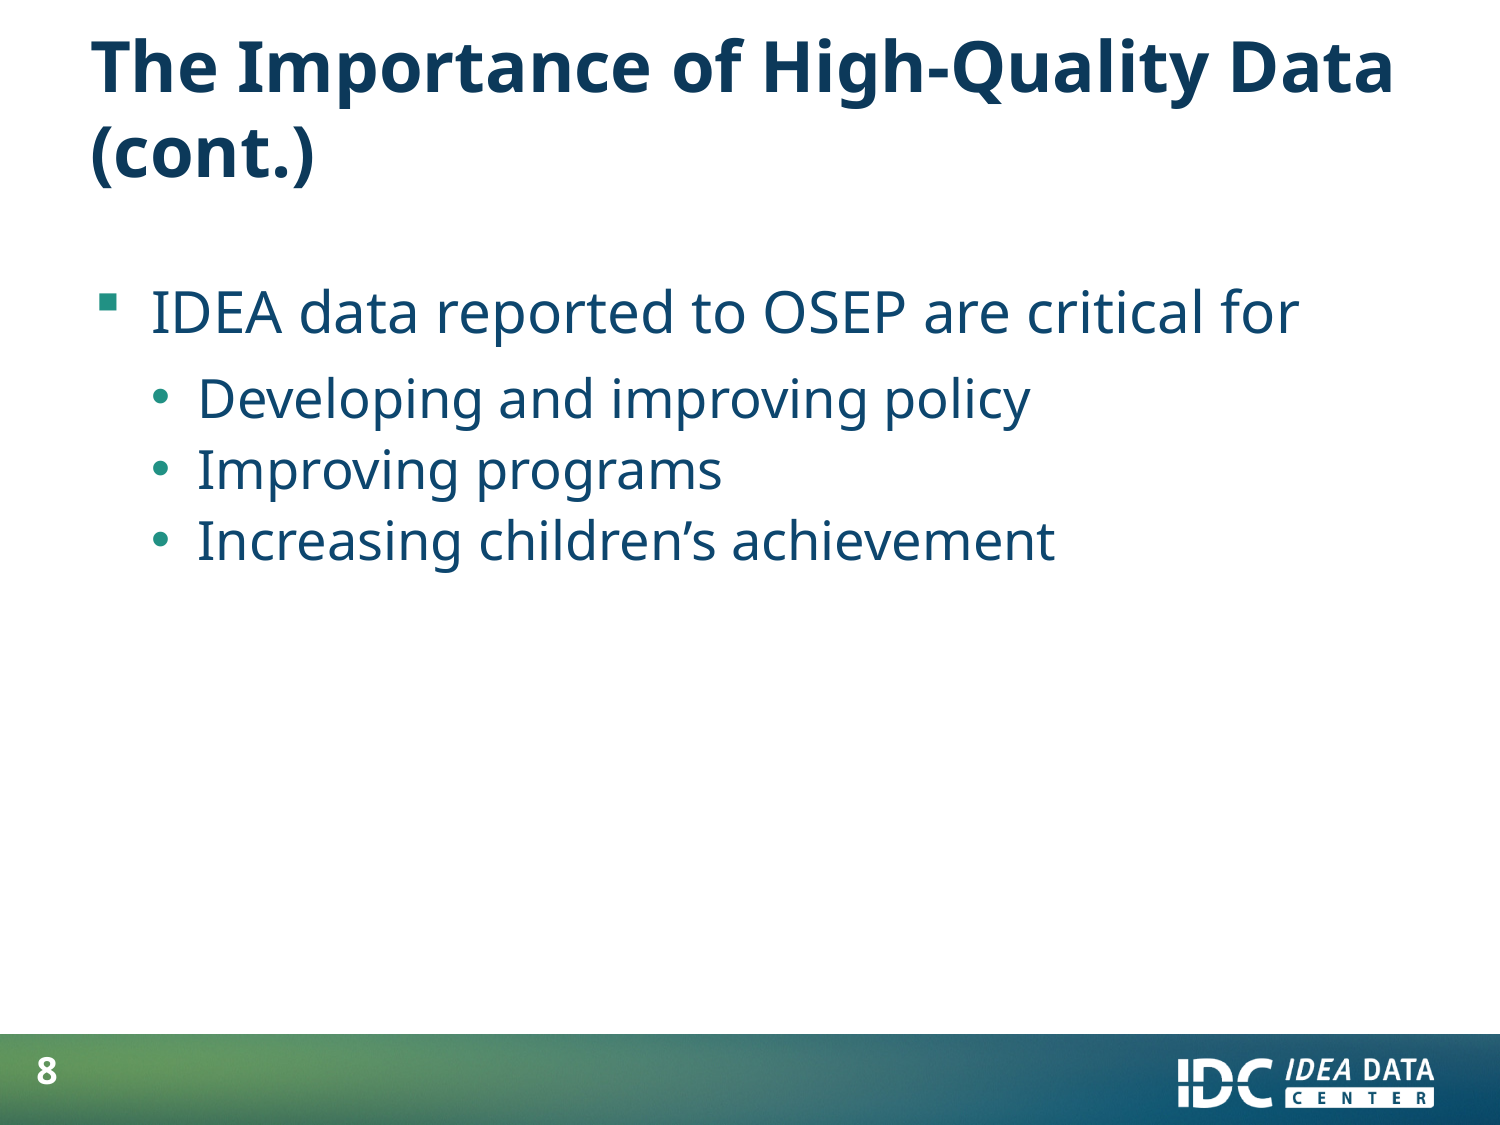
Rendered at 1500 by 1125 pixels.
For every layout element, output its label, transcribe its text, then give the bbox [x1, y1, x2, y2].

title The Importance of High-Quality Data (cont.) [75, 15, 1458, 199]
list IDEA data reported to OSEP are critical for Developing and improving policy Improving programs Increasing children’s achievement [79, 266, 1430, 678]
slide_number 7 [11, 1042, 73, 1103]
picture [0, 1034, 1500, 1125]
